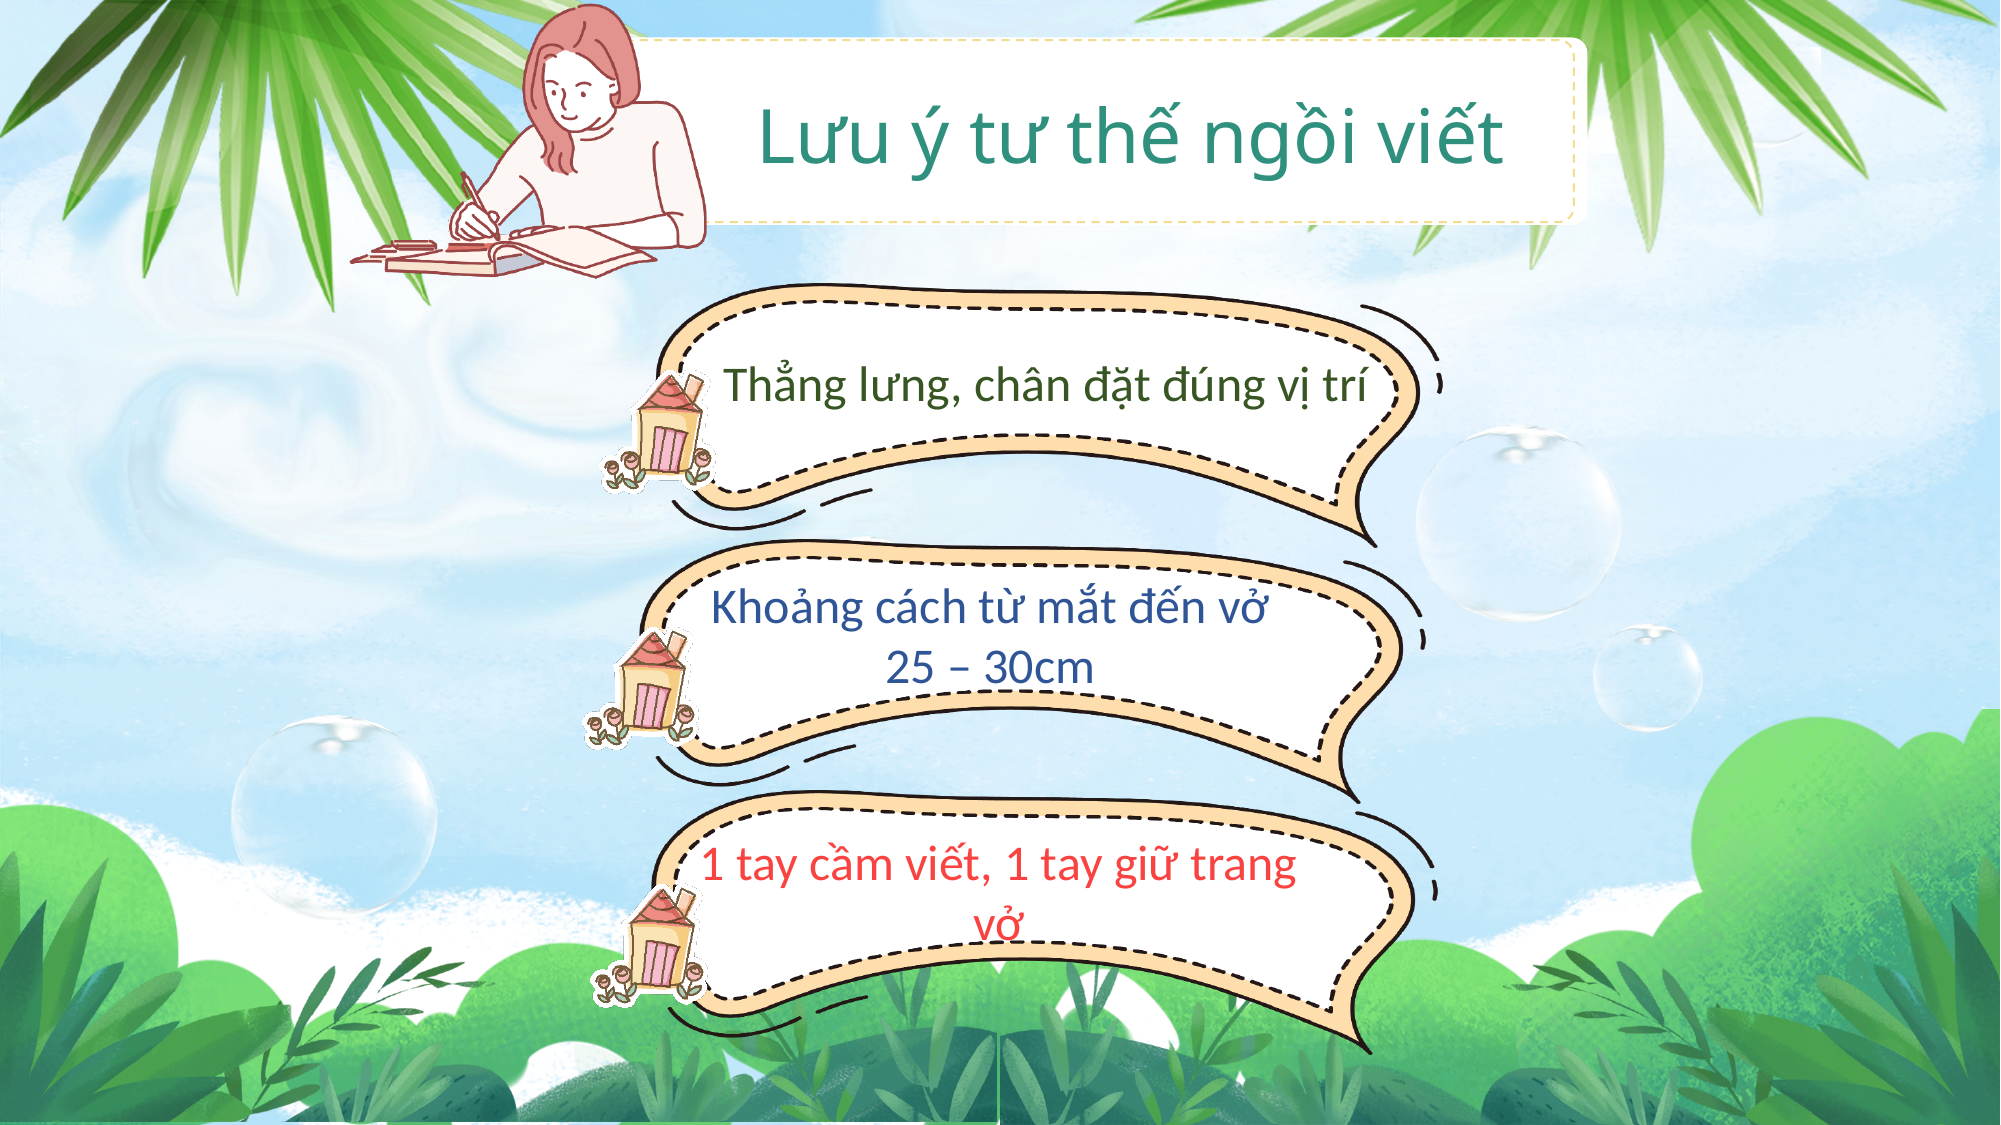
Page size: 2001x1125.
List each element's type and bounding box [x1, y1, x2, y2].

picture [0, 0, 2000, 1125]
text_box [795, 37, 1588, 225]
